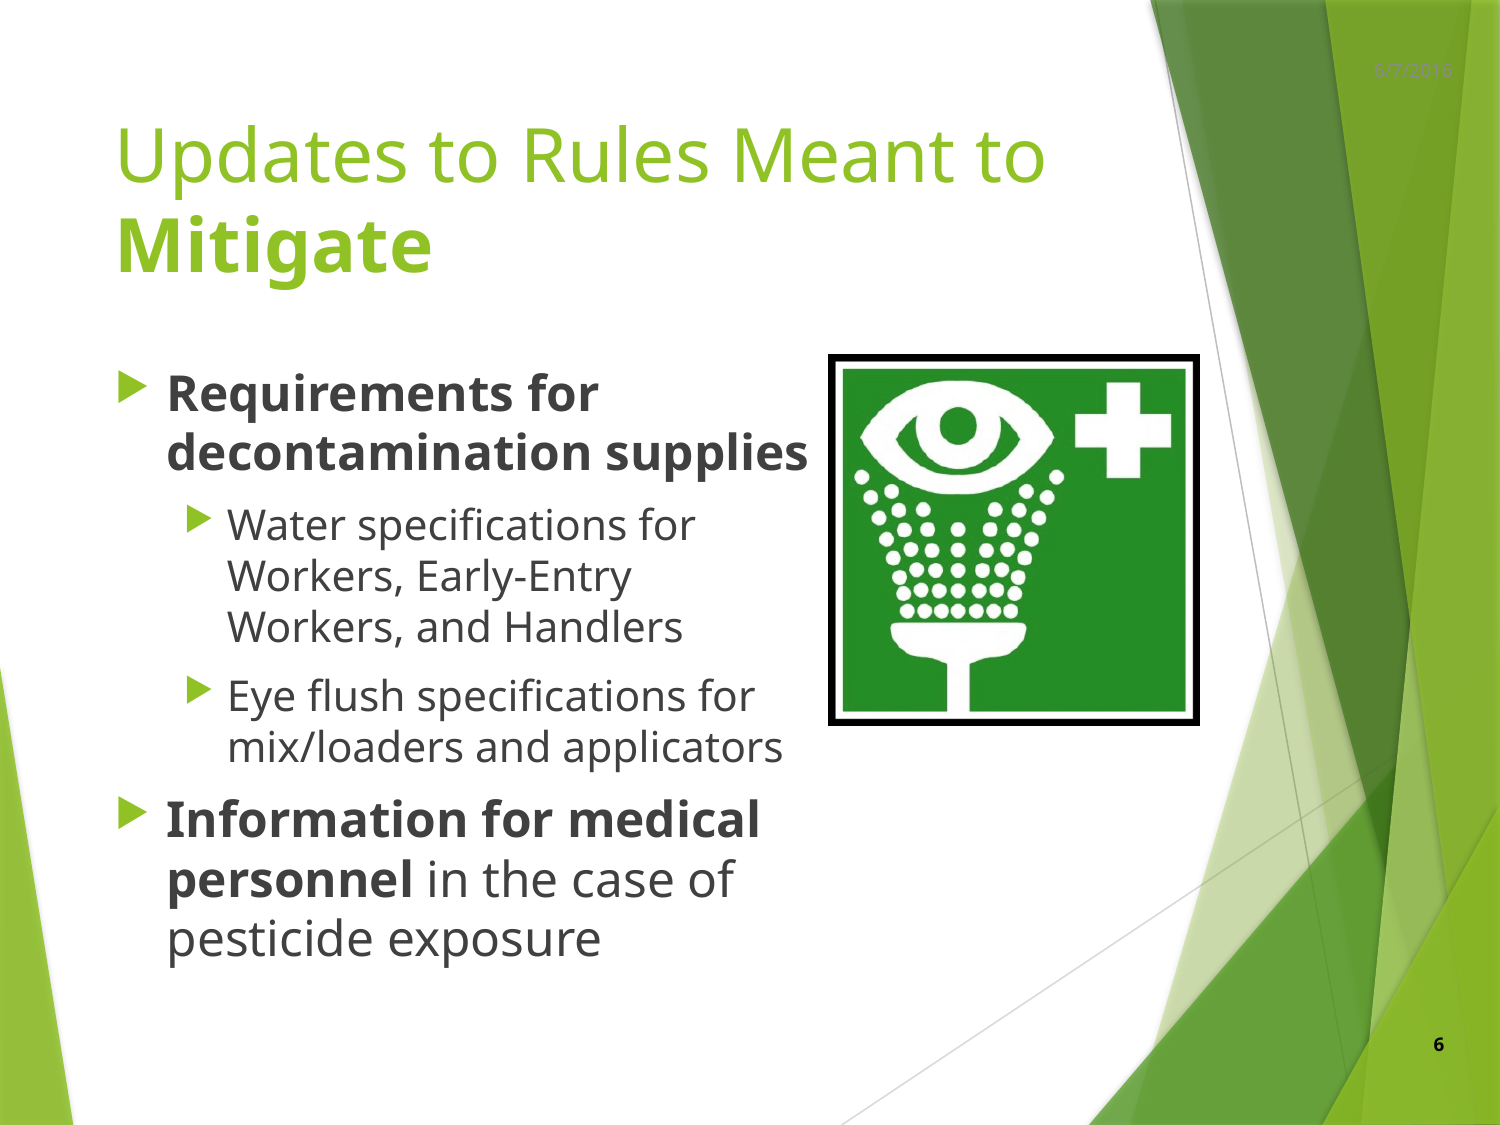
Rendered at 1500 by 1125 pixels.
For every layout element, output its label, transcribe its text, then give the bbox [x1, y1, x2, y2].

title Updates to Rules Meant to Mitigate [99, 99, 1142, 317]
list Requirements for decontamination supplies Water specifications for Workers, Early-Entry Workers, and Handlers Eye flush specifications for mix/loaders and applicators Information for medical personnel in the case of pesticide exposure [99, 354, 829, 992]
slide_number 6 [1375, 1015, 1460, 1076]
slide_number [1355, 40, 1468, 100]
picture [827, 353, 1201, 727]
